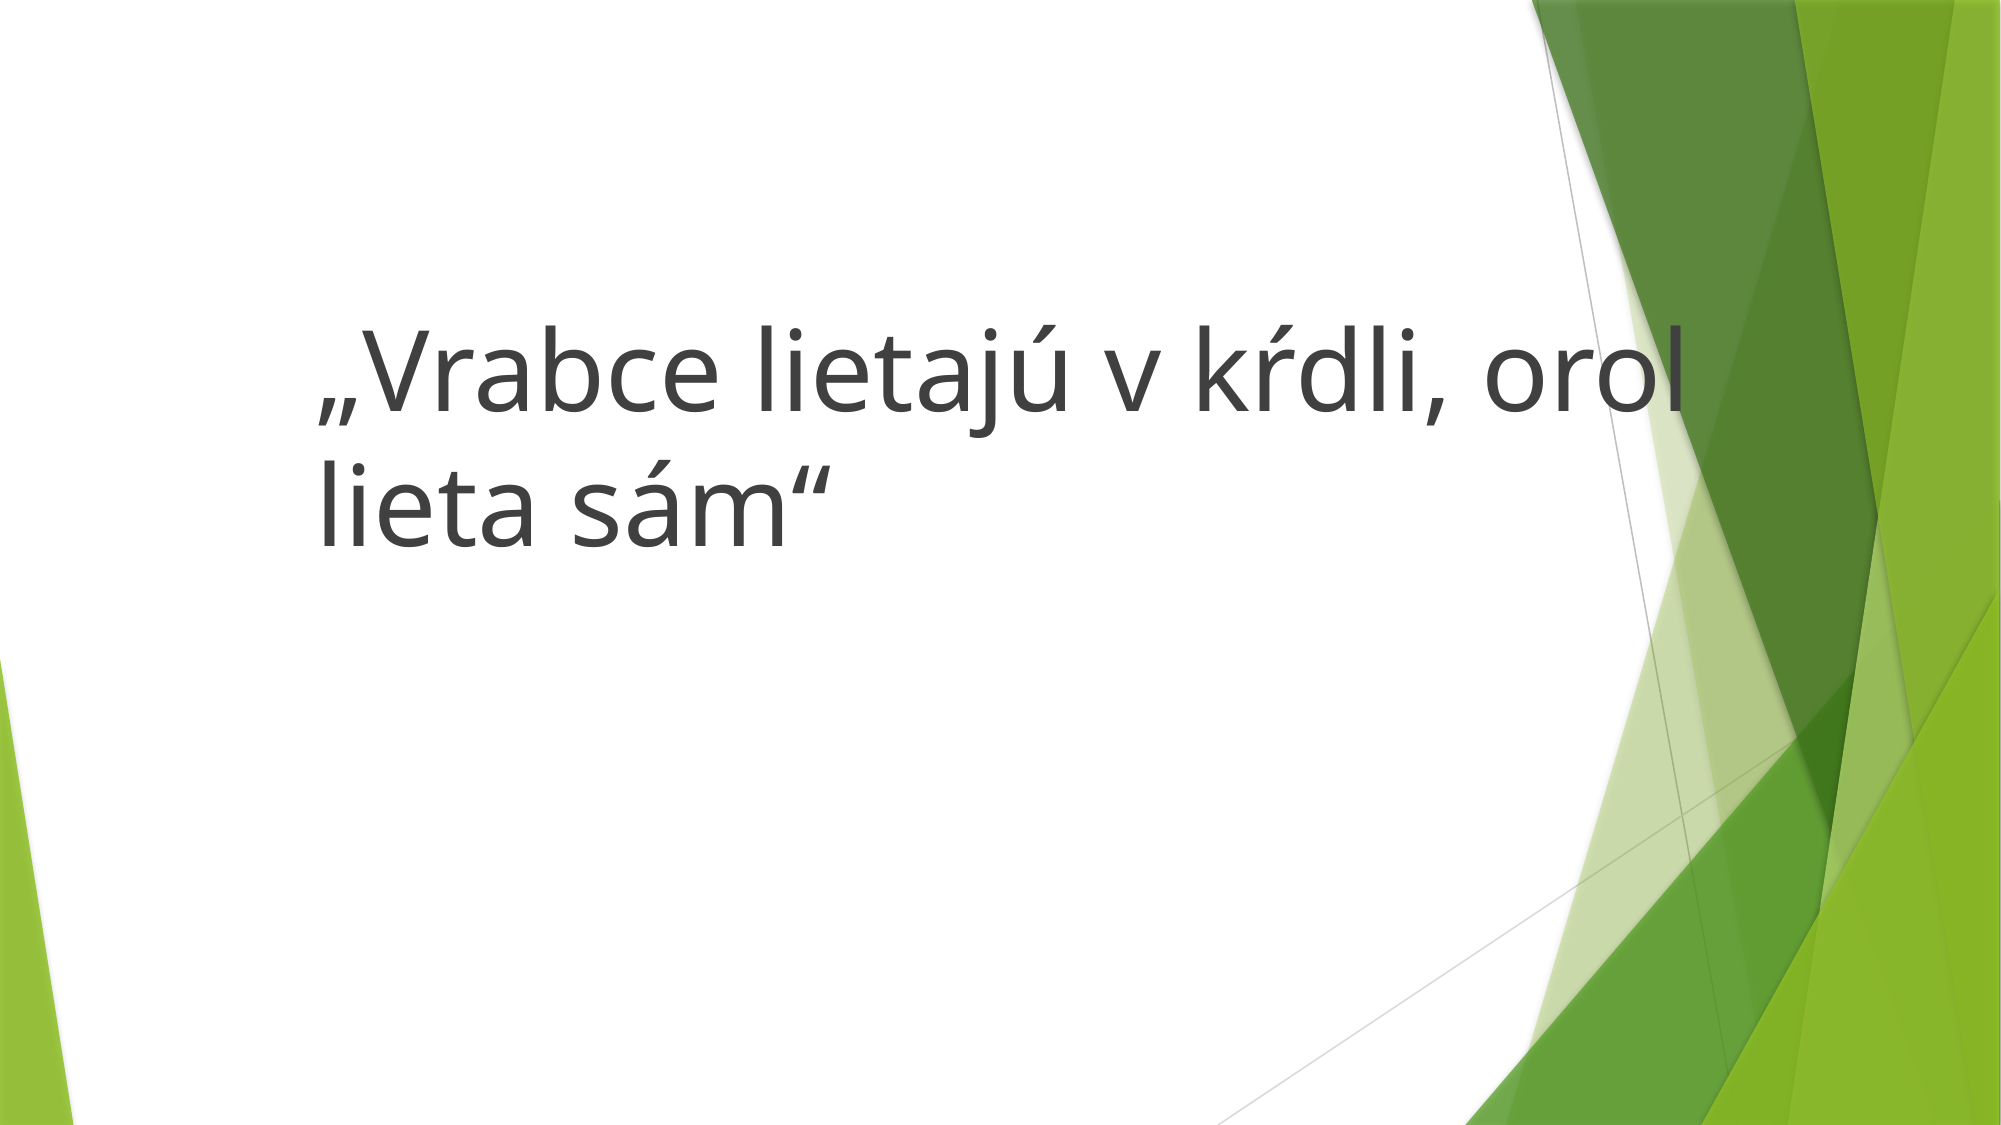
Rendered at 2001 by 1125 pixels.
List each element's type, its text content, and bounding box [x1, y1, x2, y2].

list „Vrabce lietajú v kŕdli, orol lieta sám“ [300, 291, 1712, 928]
